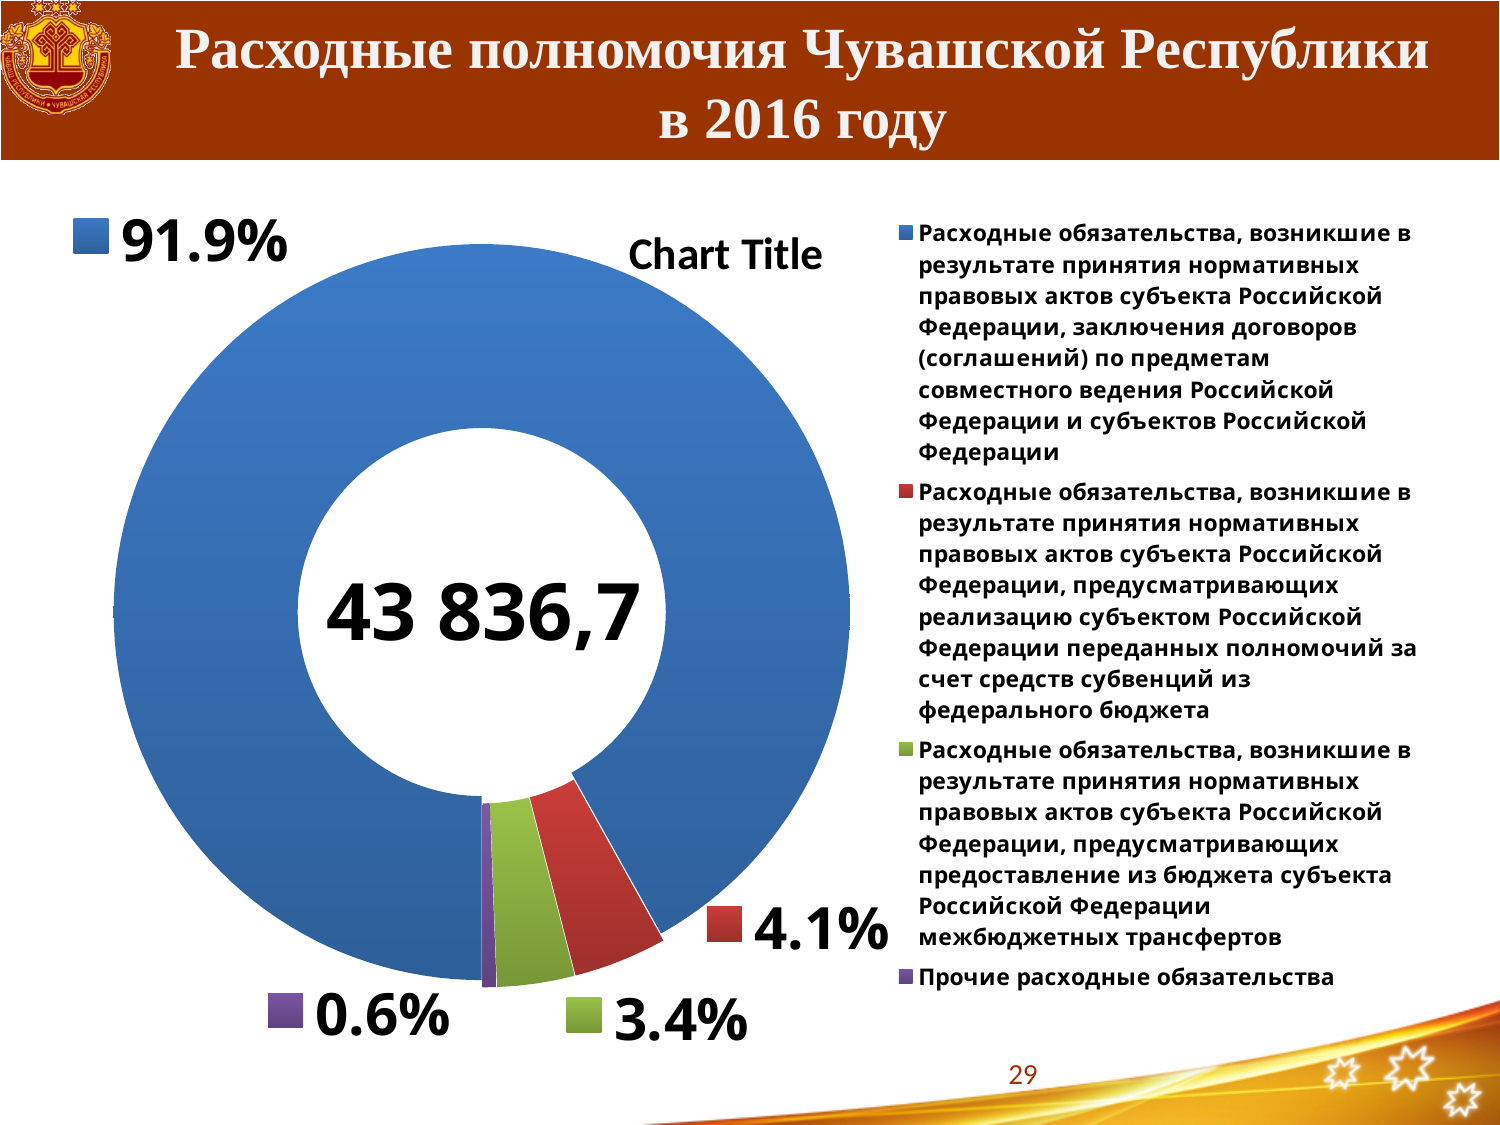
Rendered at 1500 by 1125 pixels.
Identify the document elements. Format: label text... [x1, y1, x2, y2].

chart [17, 195, 1436, 1059]
title Расходные полномочия Чувашской Республики в 2016 году [147, 0, 1459, 162]
picture [0, 0, 111, 115]
slide_number 29 [879, 1066, 1053, 1103]
picture [0, 162, 1500, 1125]
